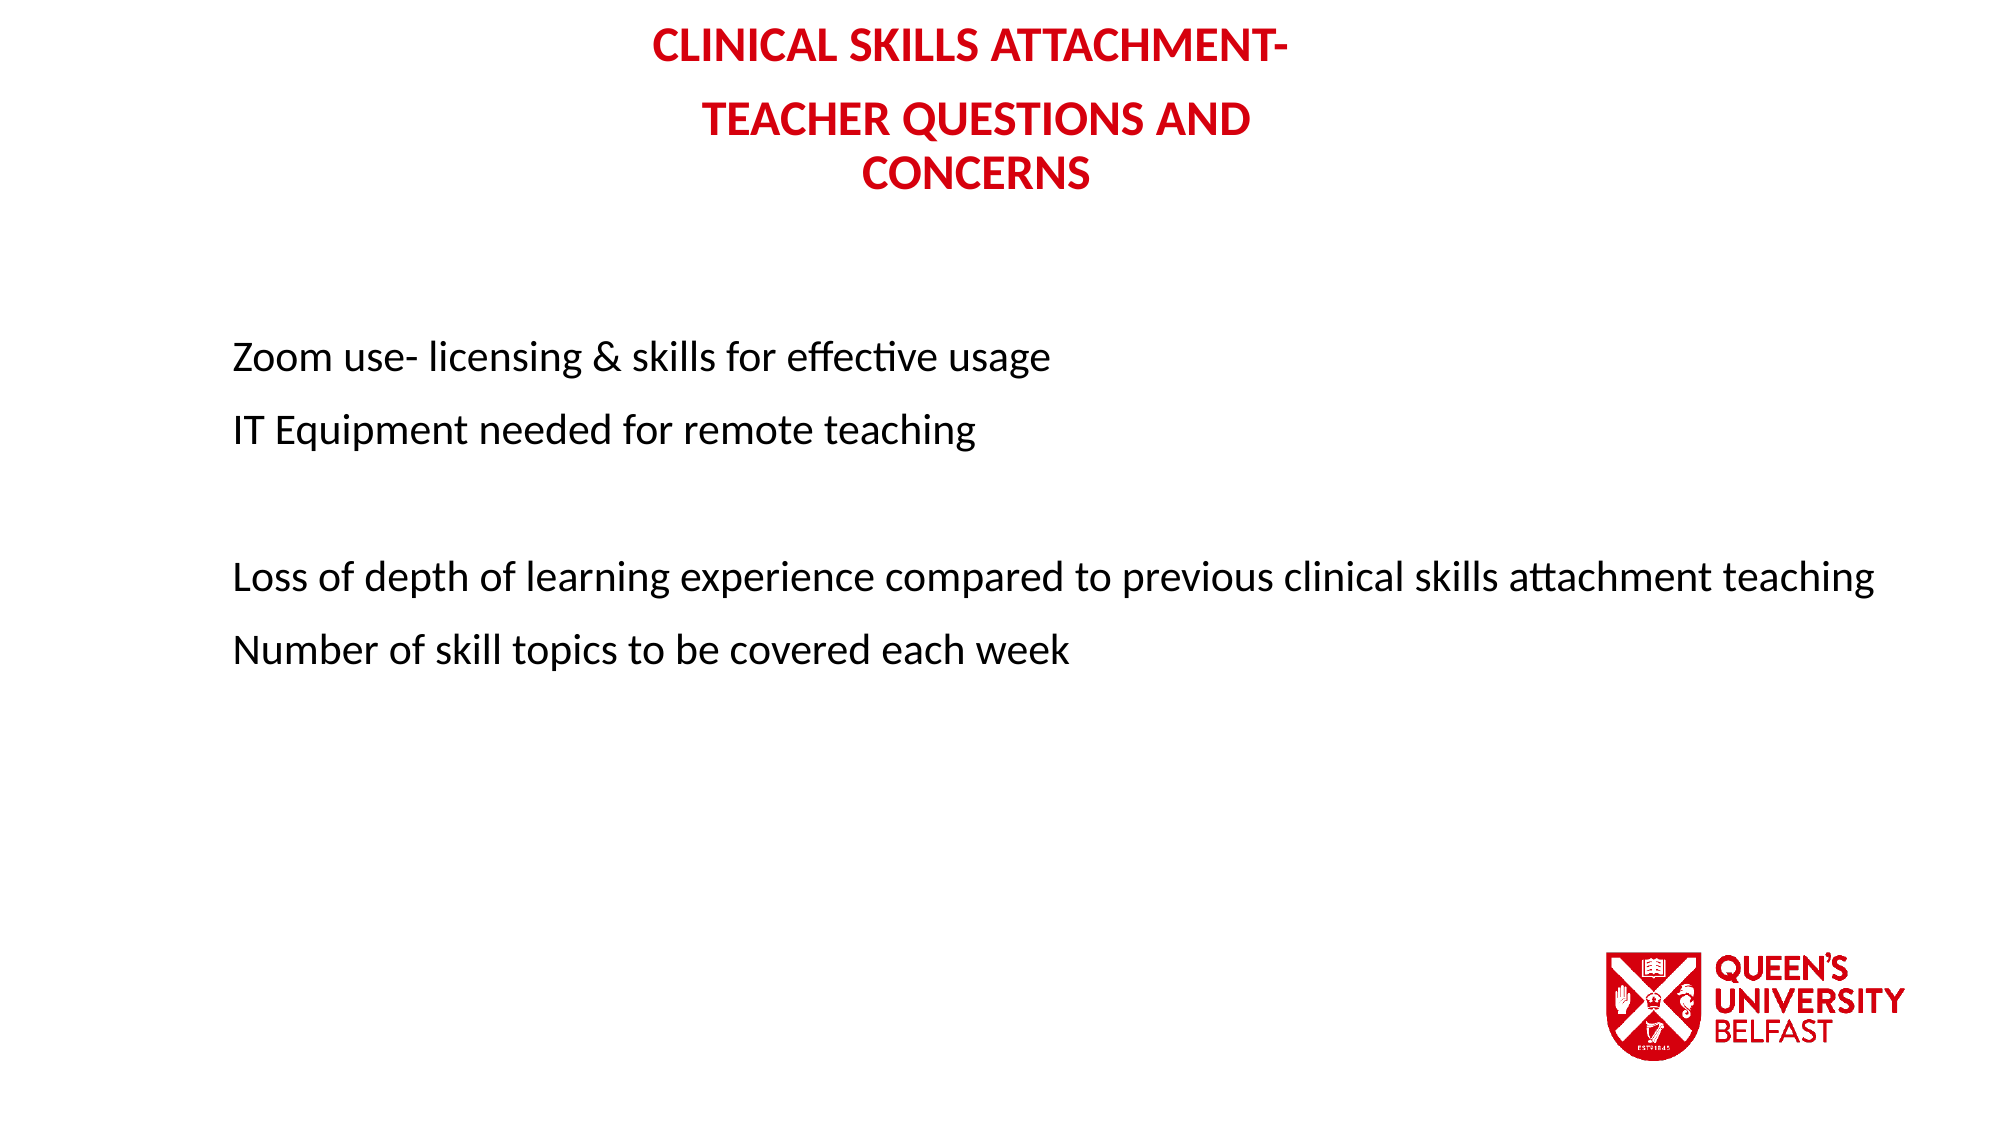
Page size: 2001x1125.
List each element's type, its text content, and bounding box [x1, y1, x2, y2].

picture [1605, 959, 1906, 1065]
list Zoom use- licensing & skills for effective usage IT Equipment needed for remote teaching Loss of depth of learning experience compared to previous clinical skills attachment teaching Number of skill topics to be covered each week [217, 320, 1913, 959]
list CLINICAL SKILLS ATTACHMENT- TEACHER QUESTIONS AND CONCERNS [623, 10, 1330, 234]
